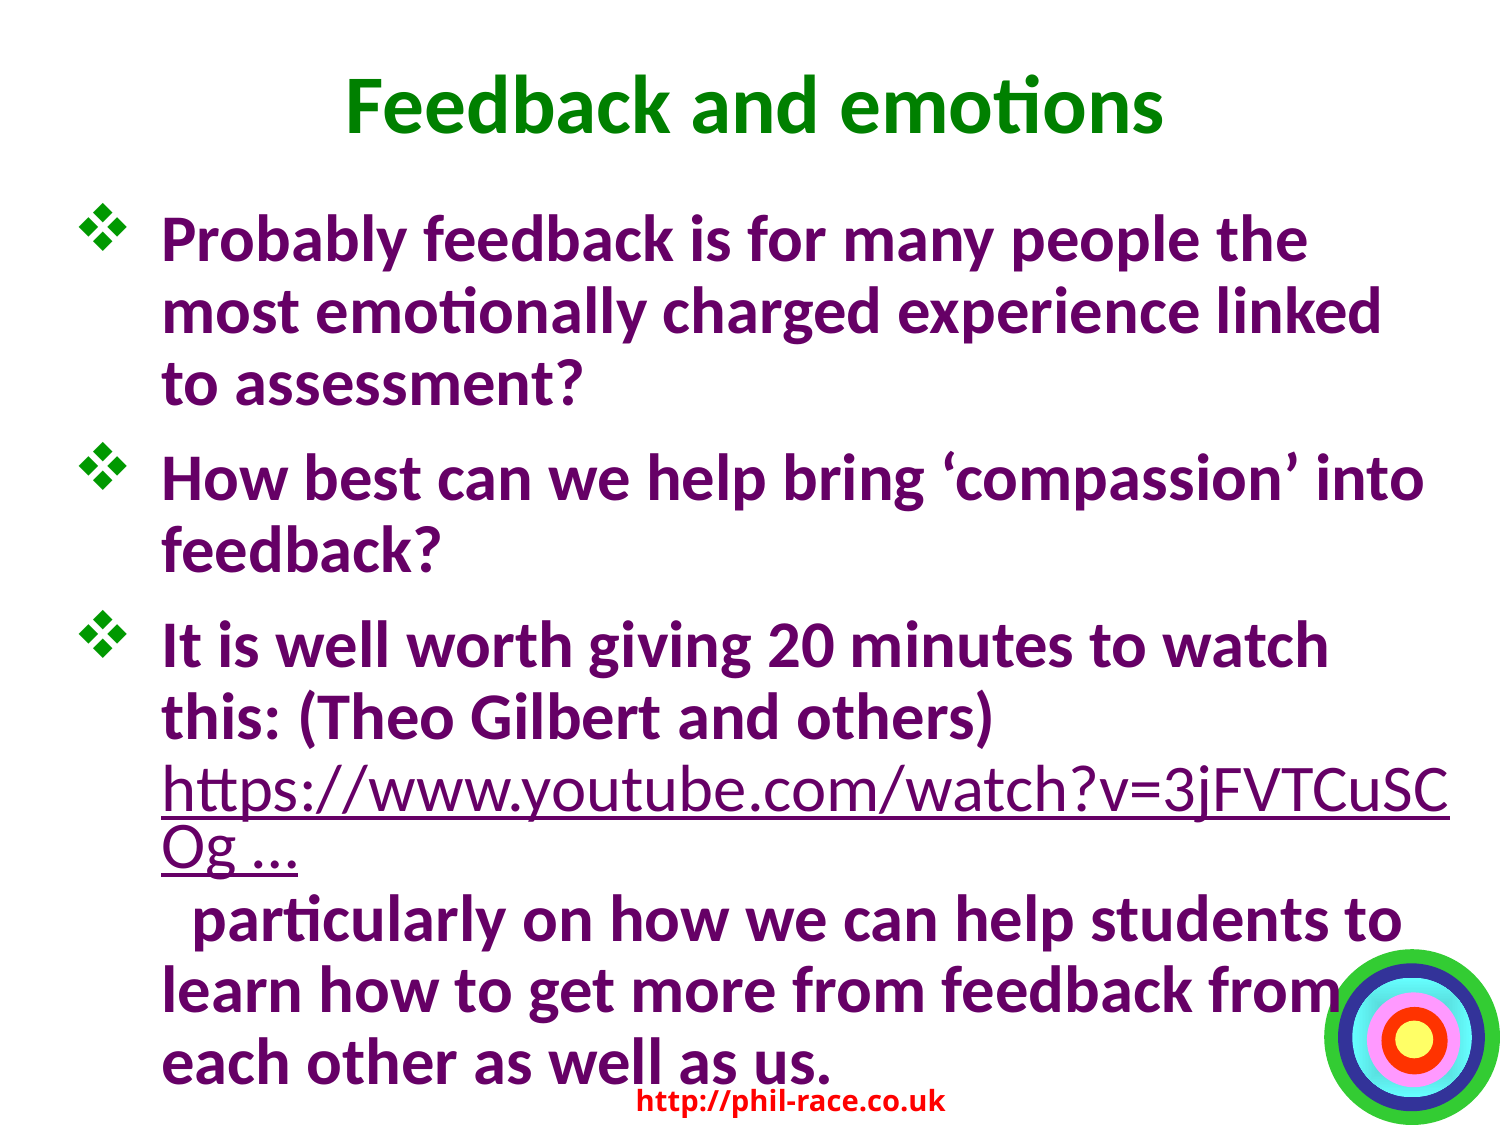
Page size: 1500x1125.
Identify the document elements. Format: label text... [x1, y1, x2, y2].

title Feedback and emotions [40, 30, 1471, 185]
list Probably feedback is for many people the most emotionally charged experience linked to assessment? How best can we help bring ‘compassion’ into feedback? It is well worth giving 20 minutes to watch this: (Theo Gilbert and others) https://www.youtube.com/watch?v=3jFVTCuSCOg …​ particularly on how we can help students to learn how to get more from feedback from each other as well as us. [58, 196, 1471, 963]
